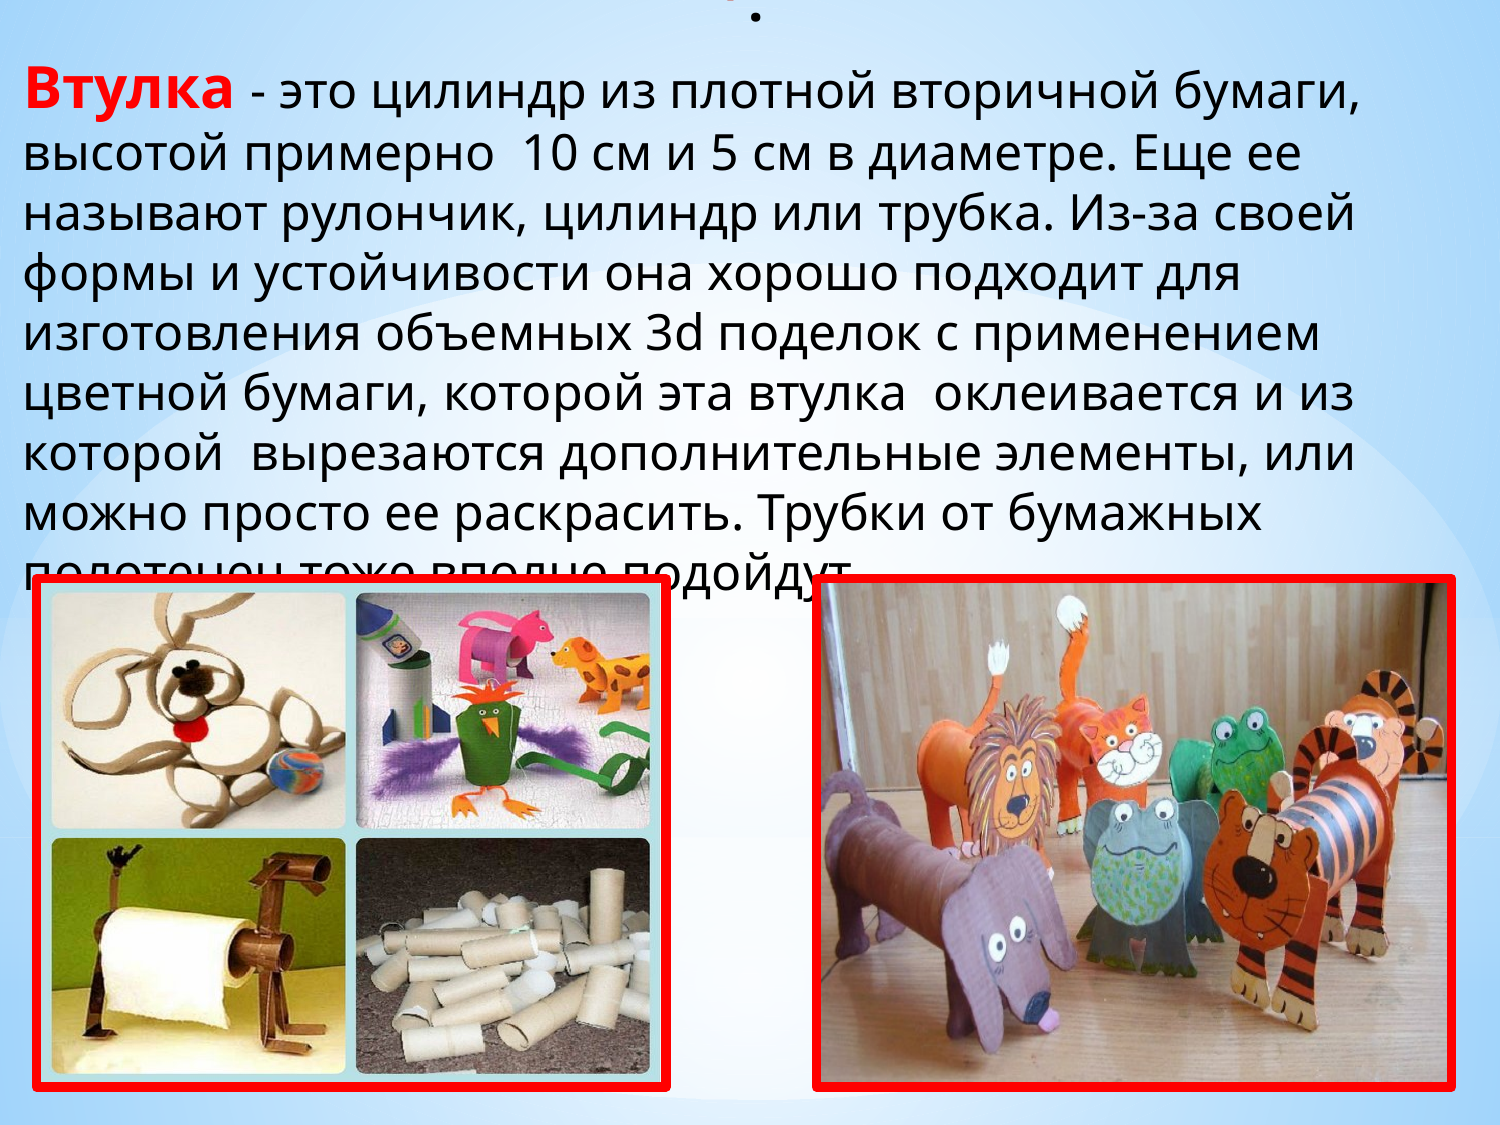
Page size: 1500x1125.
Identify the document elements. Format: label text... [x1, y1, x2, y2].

picture [40, 583, 662, 1083]
picture [820, 583, 1448, 1083]
list . Втулка - это цилиндр из плотной вторичной бумаги, высотой примерно 10 см и 5 см в диаметре. Еще ее называют рулончик, цилиндр или трубка. Из-за своей формы и устойчивости она хорошо подходит для изготовления объемных 3d поделок с применением цветной бумаги, которой эта втулка оклеивается и из которой вырезаются дополнительные элементы, или можно просто ее раскрасить. Трубки от бумажных полотенец тоже вполне подойдут. [0, 0, 1500, 646]
